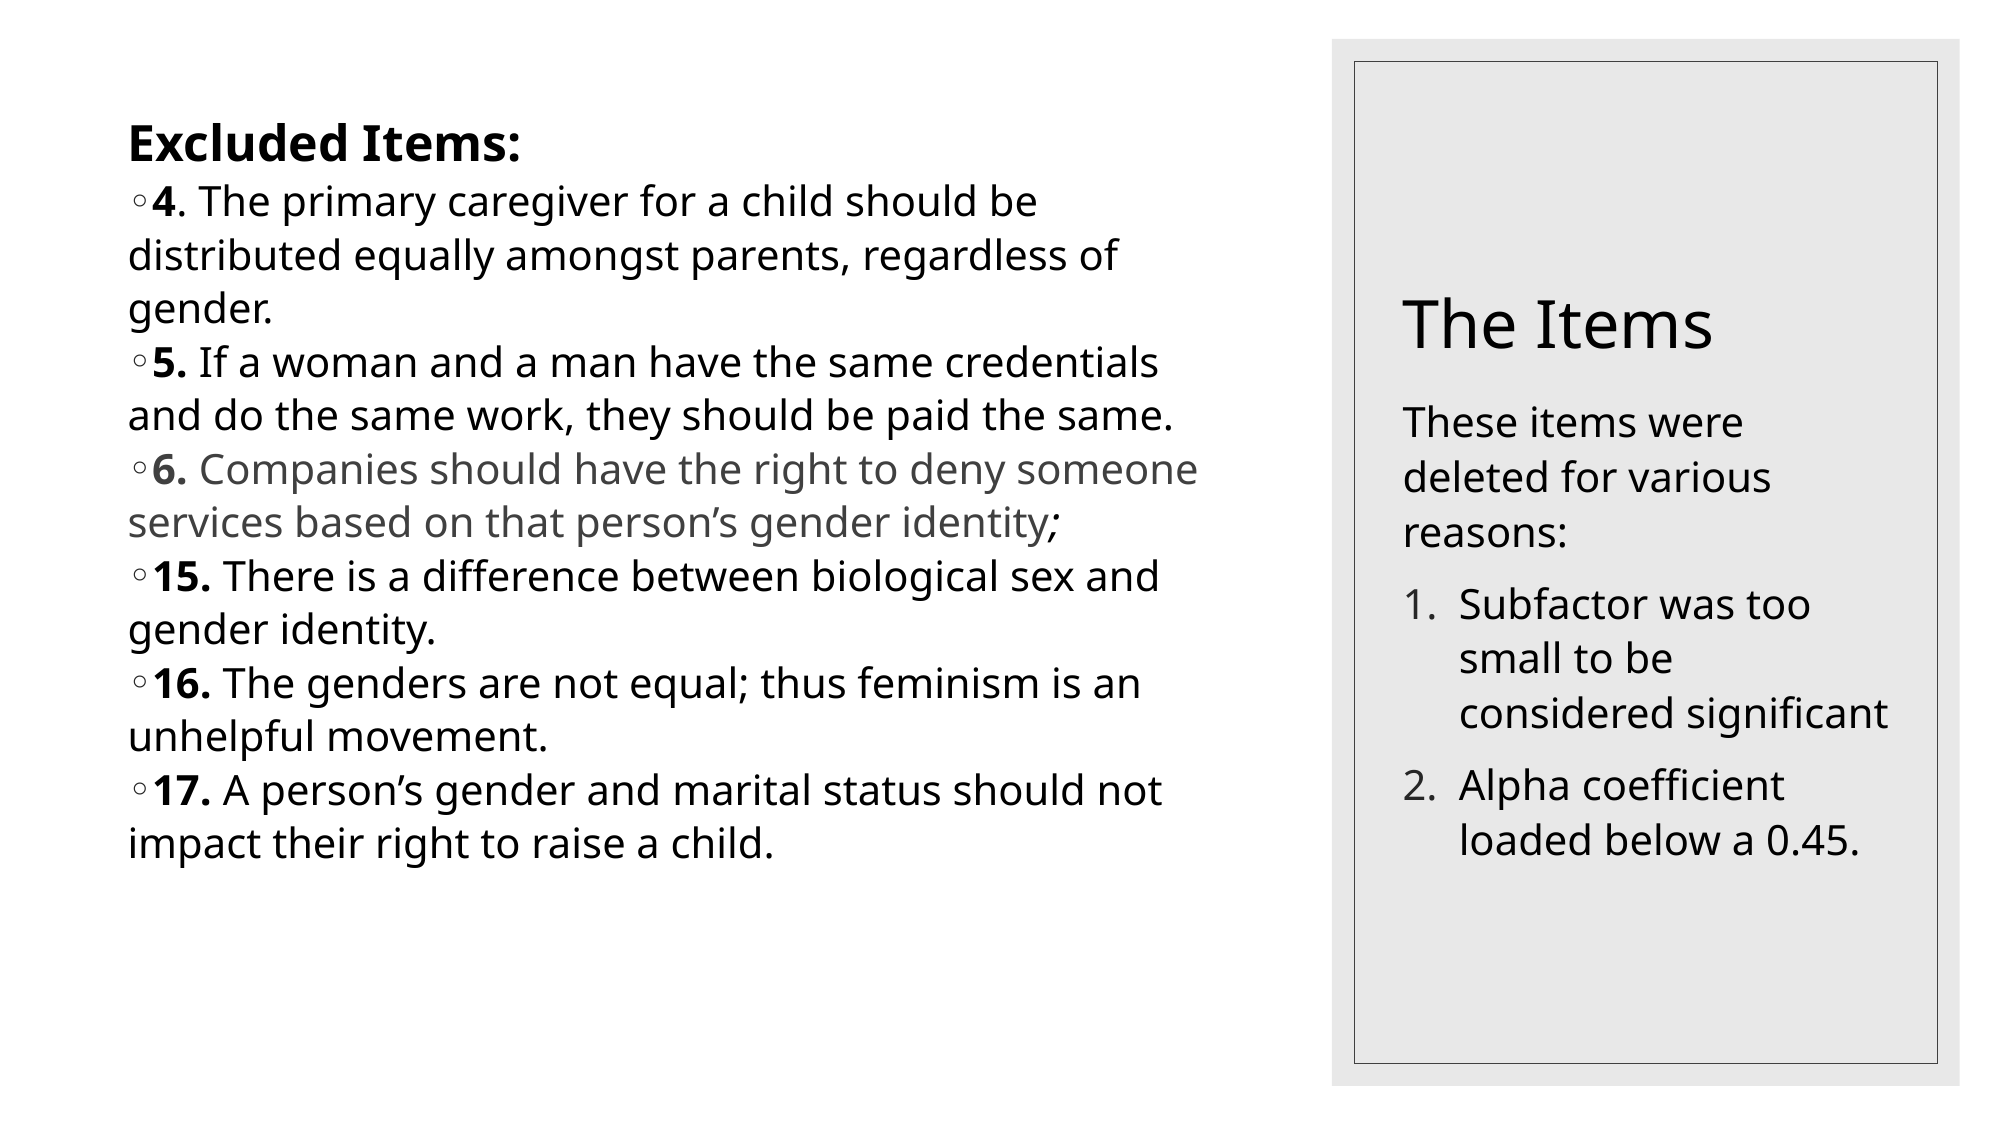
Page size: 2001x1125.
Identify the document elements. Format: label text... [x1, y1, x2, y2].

list These items were deleted for various reasons: Subfactor was too small to be considered significant Alpha coefficient loaded below a 0.45. [1387, 383, 1907, 975]
title The Items [1387, 99, 1907, 370]
list Excluded Items: 4. The primary caregiver for a child should be distributed equally amongst parents, regardless of gender. 5. If a woman and a man have the same credentials and do the same work, they should be paid the same. 6. Companies should have the right to deny someone services based on that person’s gender identity; 15. There is a difference between biological sex and gender identity. 16. The genders are not equal; thus feminism is an unhelpful movement. 17. A person’s gender and marital status should not impact their right to raise a child. [112, 99, 1238, 975]
